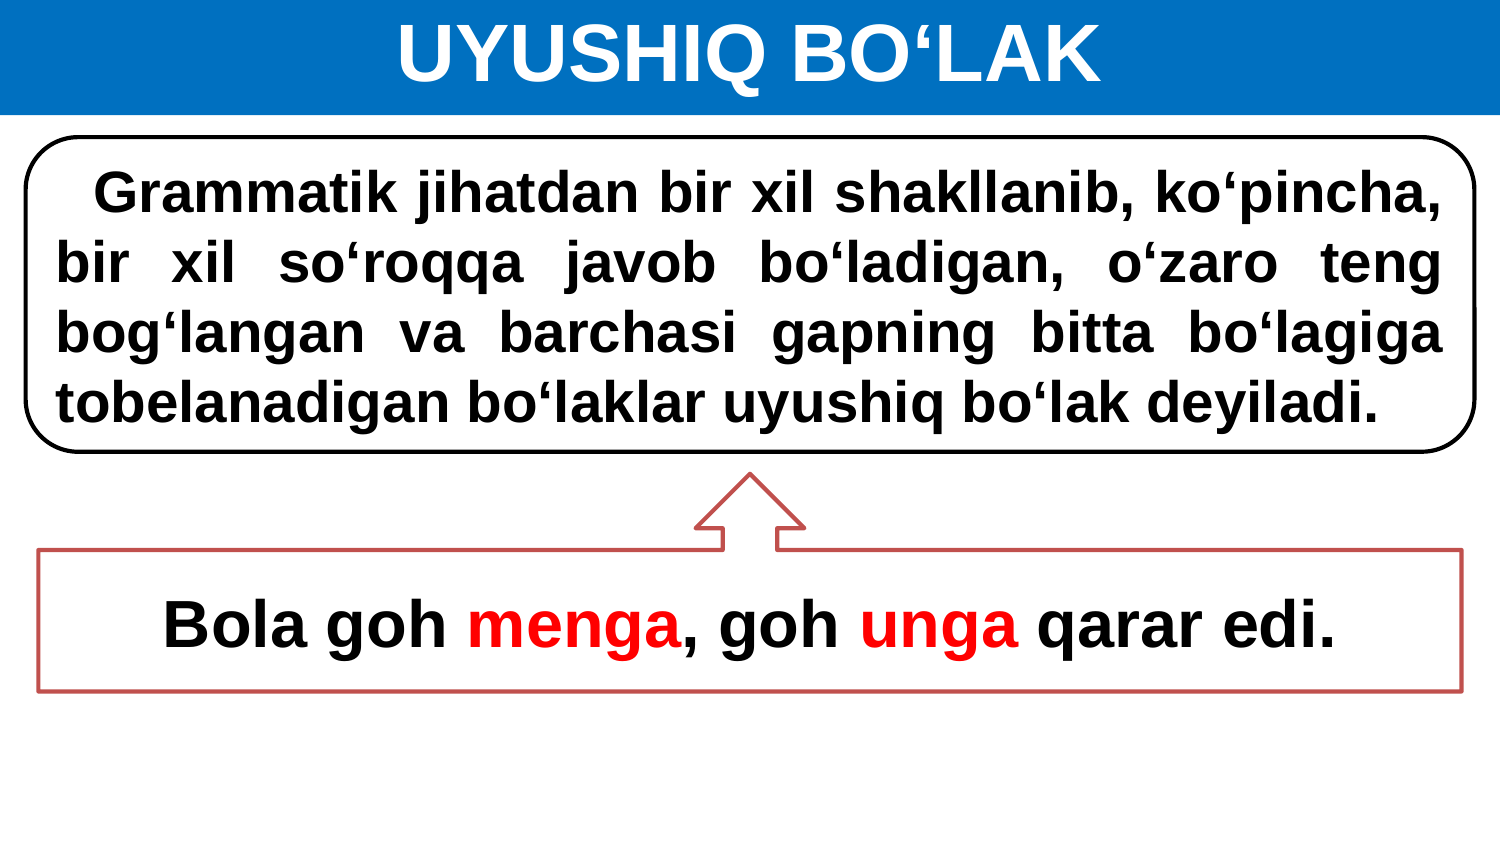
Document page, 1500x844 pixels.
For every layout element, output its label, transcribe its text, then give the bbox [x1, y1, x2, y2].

text_box Bola goh menga, goh unga qarar edi. [36, 471, 1464, 694]
text_box Grammatik jihatdan bir xil shakllanib, ko‘pincha, bir xil so‘roqqa javob bo‘ladigan, o‘zaro teng bog‘langan va barchasi gapning bitta bo‘lagiga tobelanadigan bo‘laklar uyushiq bo‘lak deyiladi. [23, 135, 1477, 454]
title UYUSHIQ BO‘LAK [0, 0, 1500, 116]
